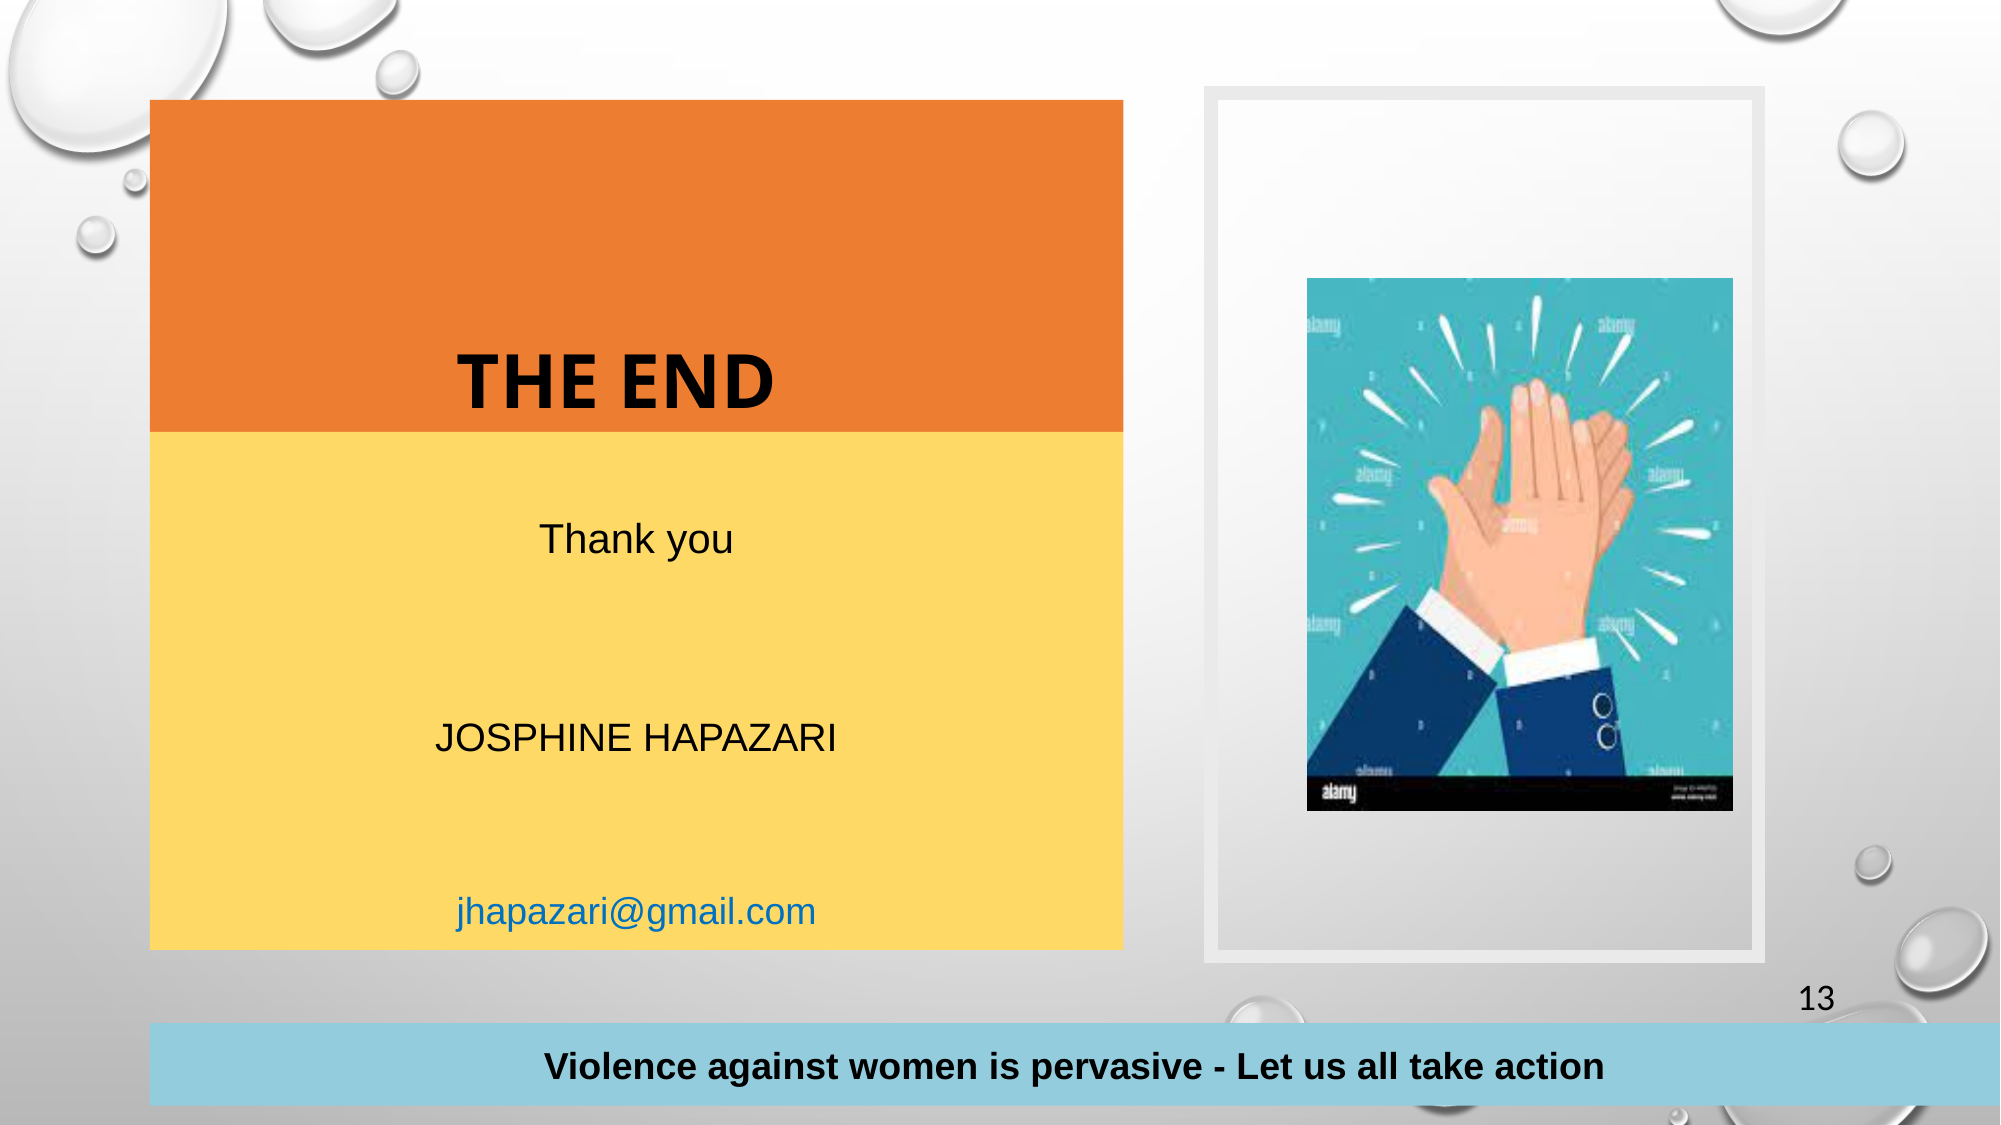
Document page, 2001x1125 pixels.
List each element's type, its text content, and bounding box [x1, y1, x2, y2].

text_box Violence against women is pervasive - Let us all take action [149, 1023, 2000, 1106]
title The end [149, 99, 1124, 431]
picture [0, 0, 2000, 1125]
list Thank you Josphine Hapazari jhapazari@gmail.com [149, 431, 1124, 950]
text_box 13 [1724, 965, 1851, 1025]
